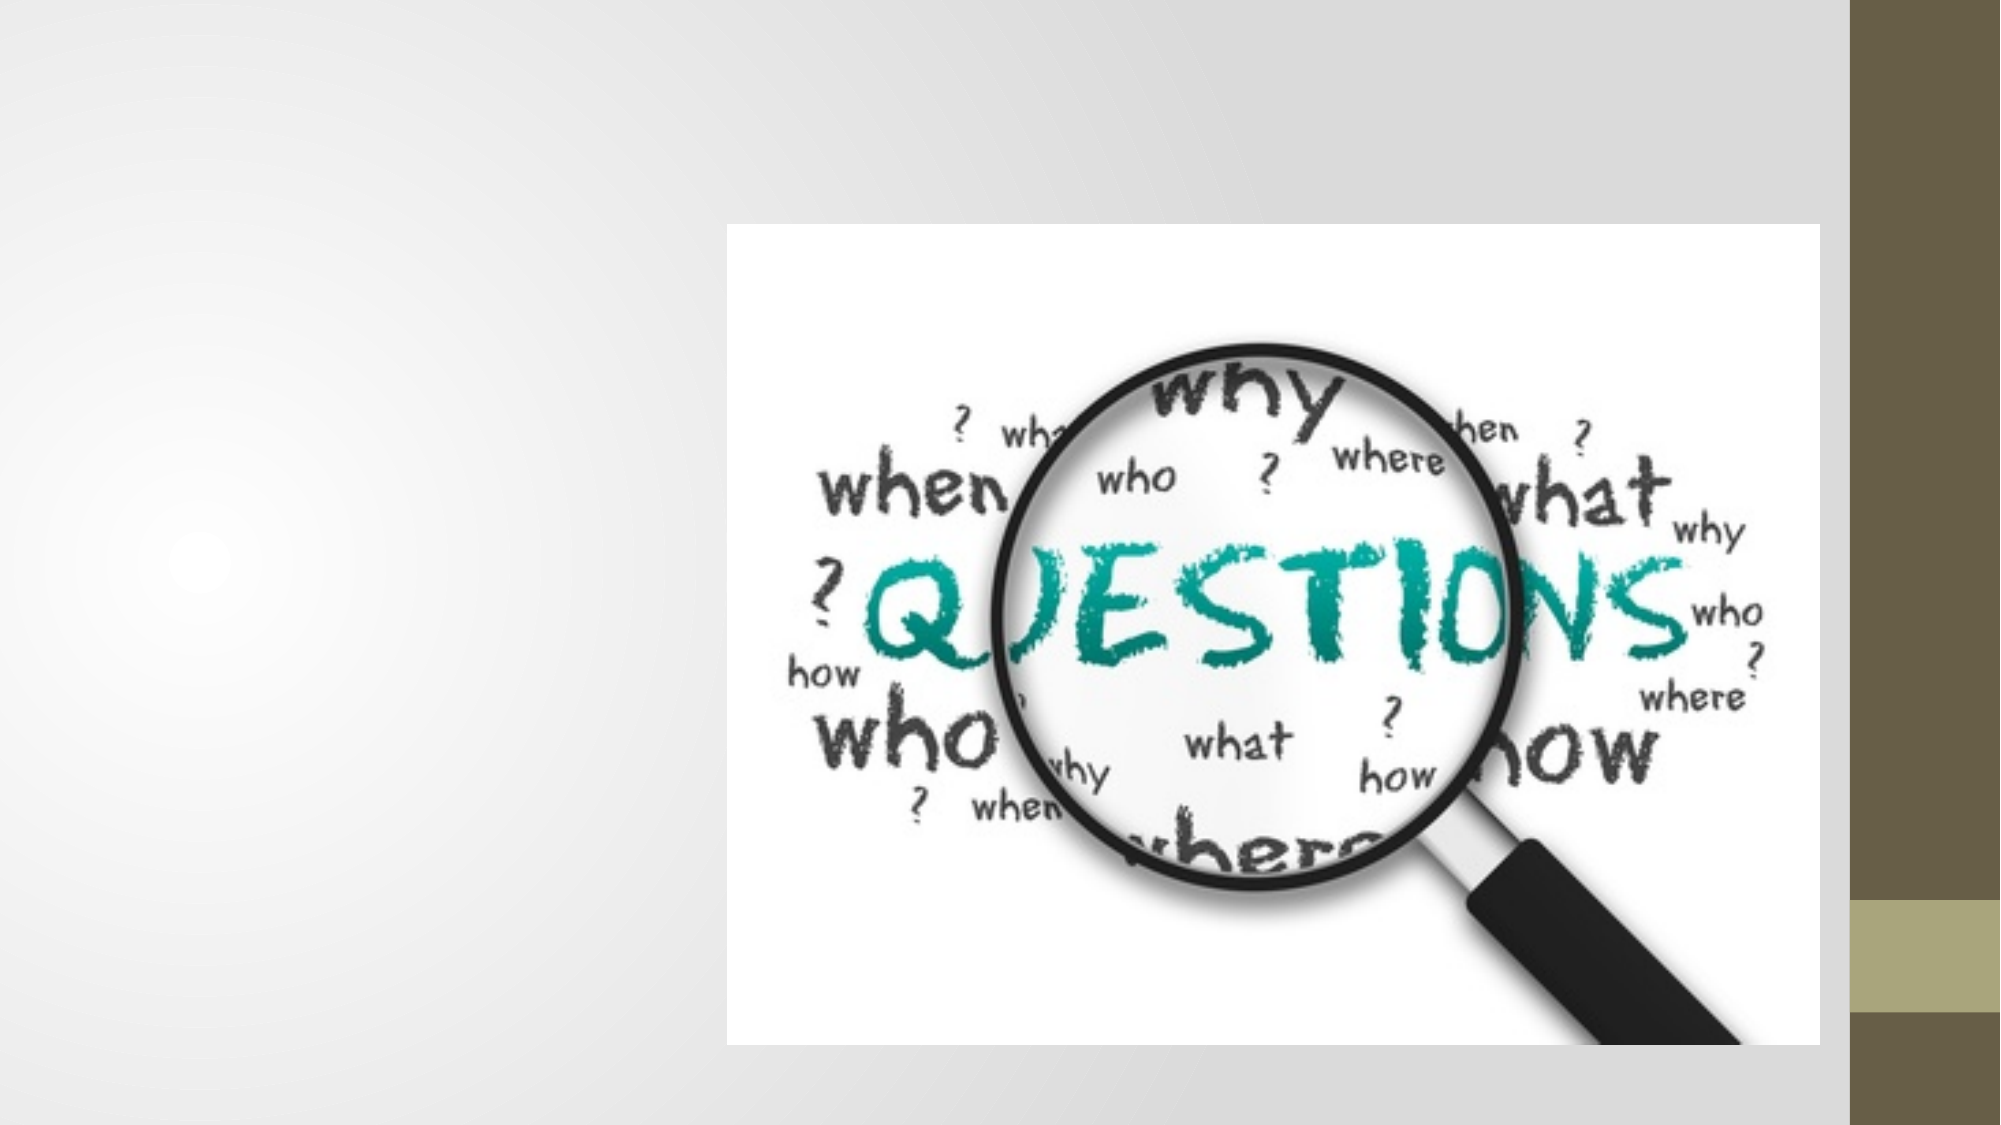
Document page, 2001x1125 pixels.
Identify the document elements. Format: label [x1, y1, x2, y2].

picture [726, 224, 1821, 1045]
